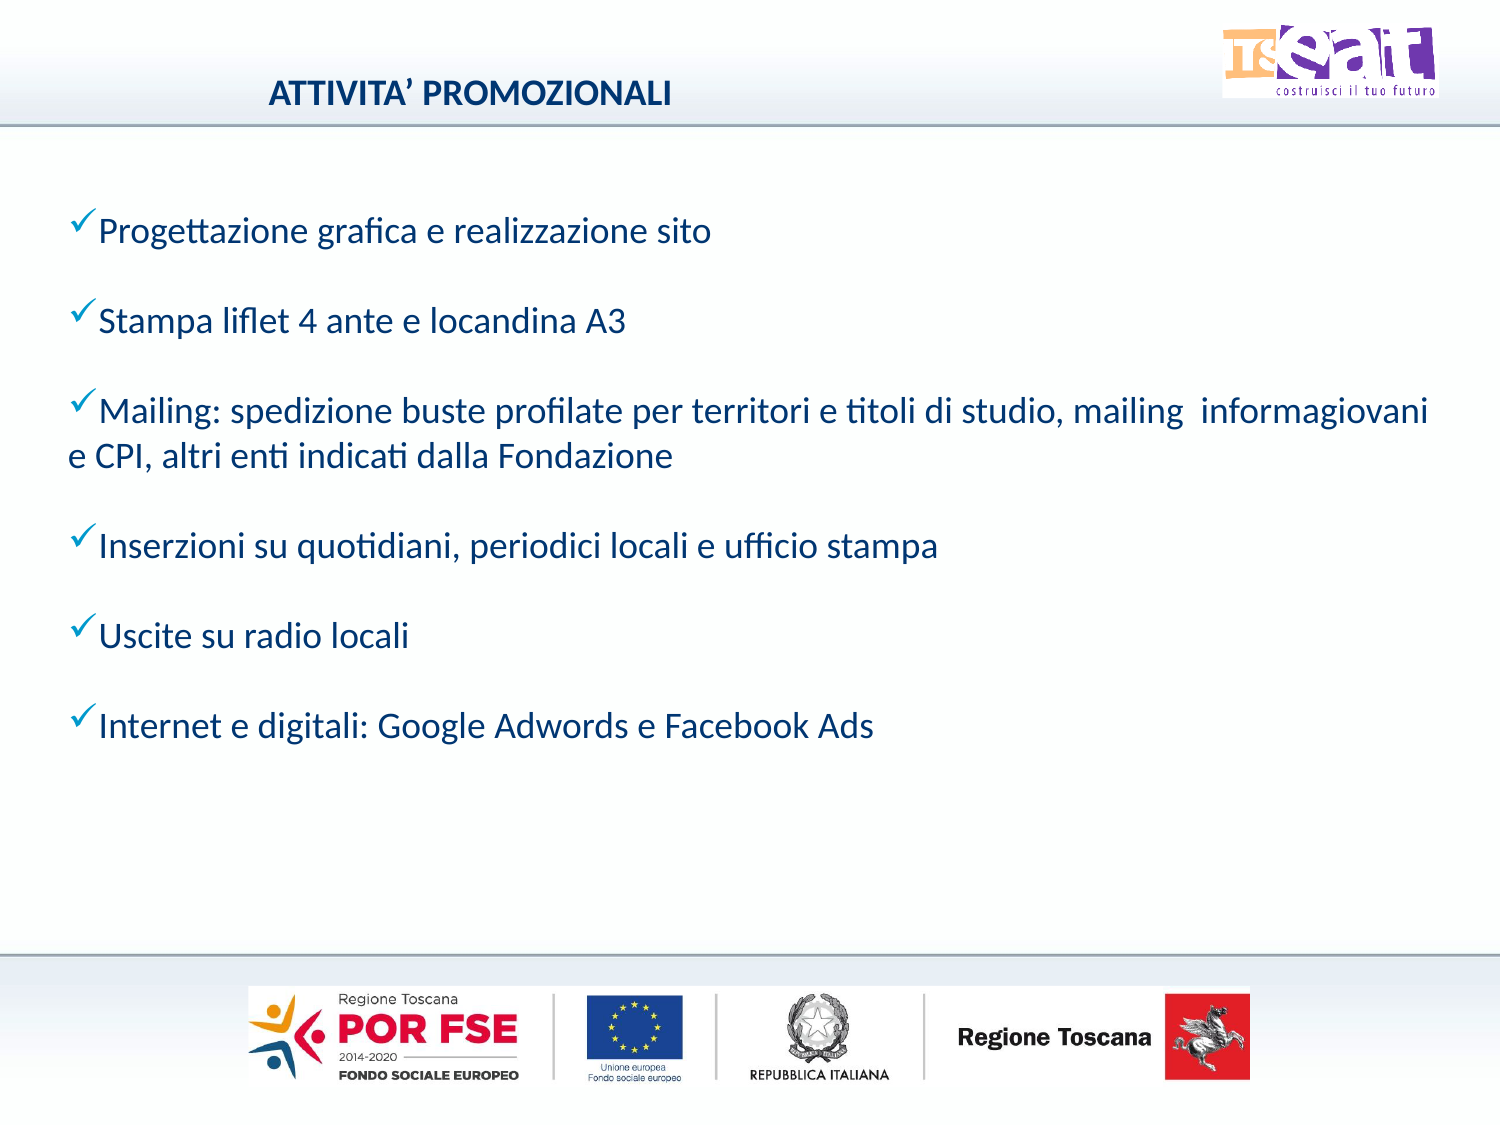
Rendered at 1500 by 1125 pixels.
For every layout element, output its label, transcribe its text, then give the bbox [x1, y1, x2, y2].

text_box ATTIVITA’ PROMOZIONALI [253, 62, 1163, 125]
text_box Progettazione grafica e realizzazione sito Stampa liflet 4 ante e locandina A3 Mailing: spedizione buste profilate per territori e titoli di studio, mailing informagiovani e CPI, altri enti indicati dalla Fondazione Inserzioni su quotidiani, periodici locali e ufficio stampa Uscite su radio locali Internet e digitali: Google Adwords e Facebook Ads [53, 153, 1459, 844]
picture [0, 0, 1500, 1125]
